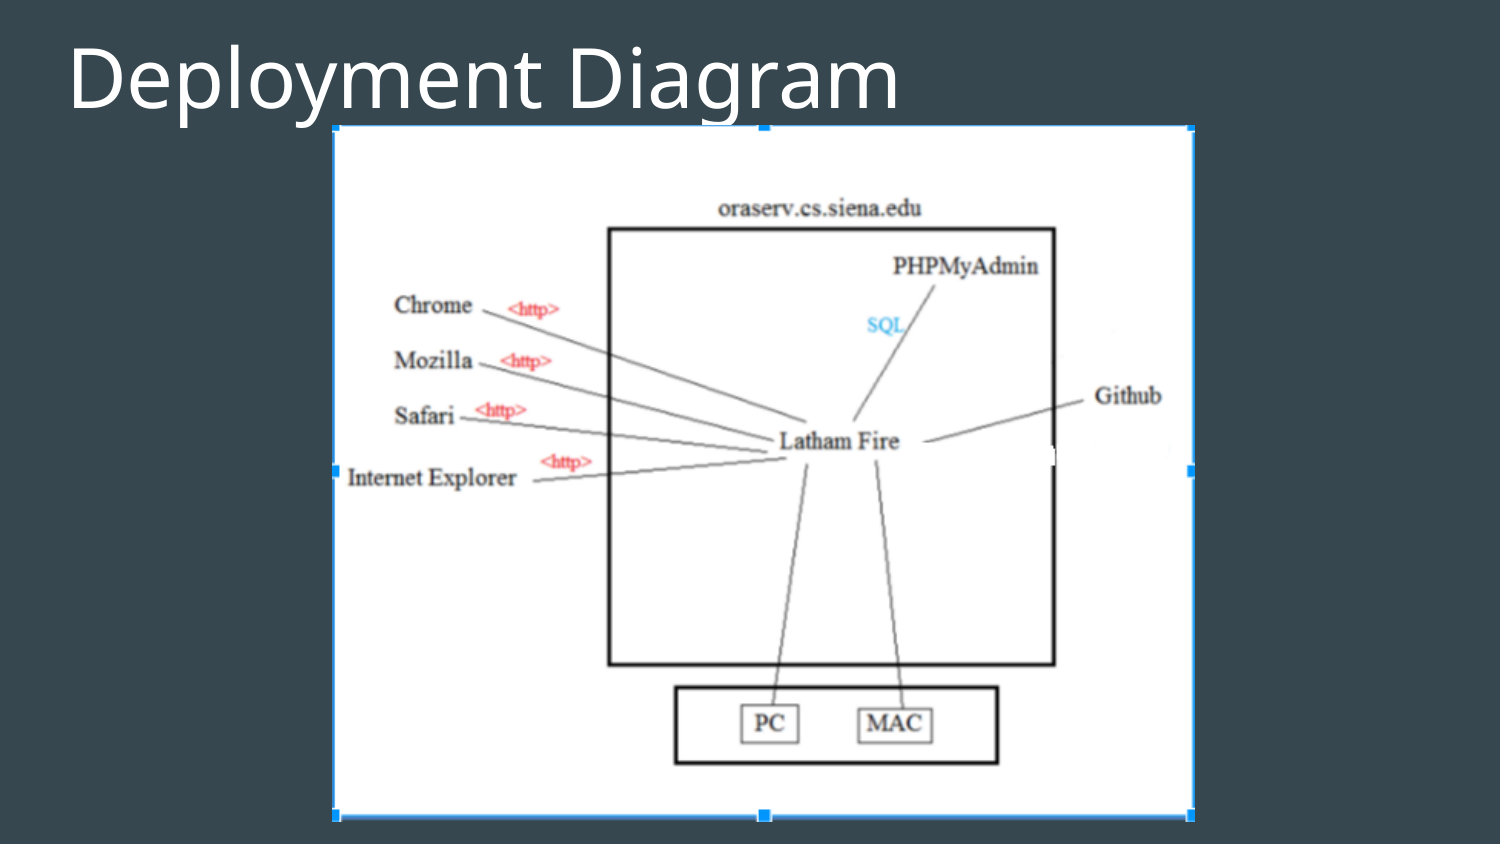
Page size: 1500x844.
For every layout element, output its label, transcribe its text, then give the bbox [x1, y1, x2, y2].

picture [332, 125, 1195, 823]
title Deployment Diagram [51, 0, 1416, 126]
